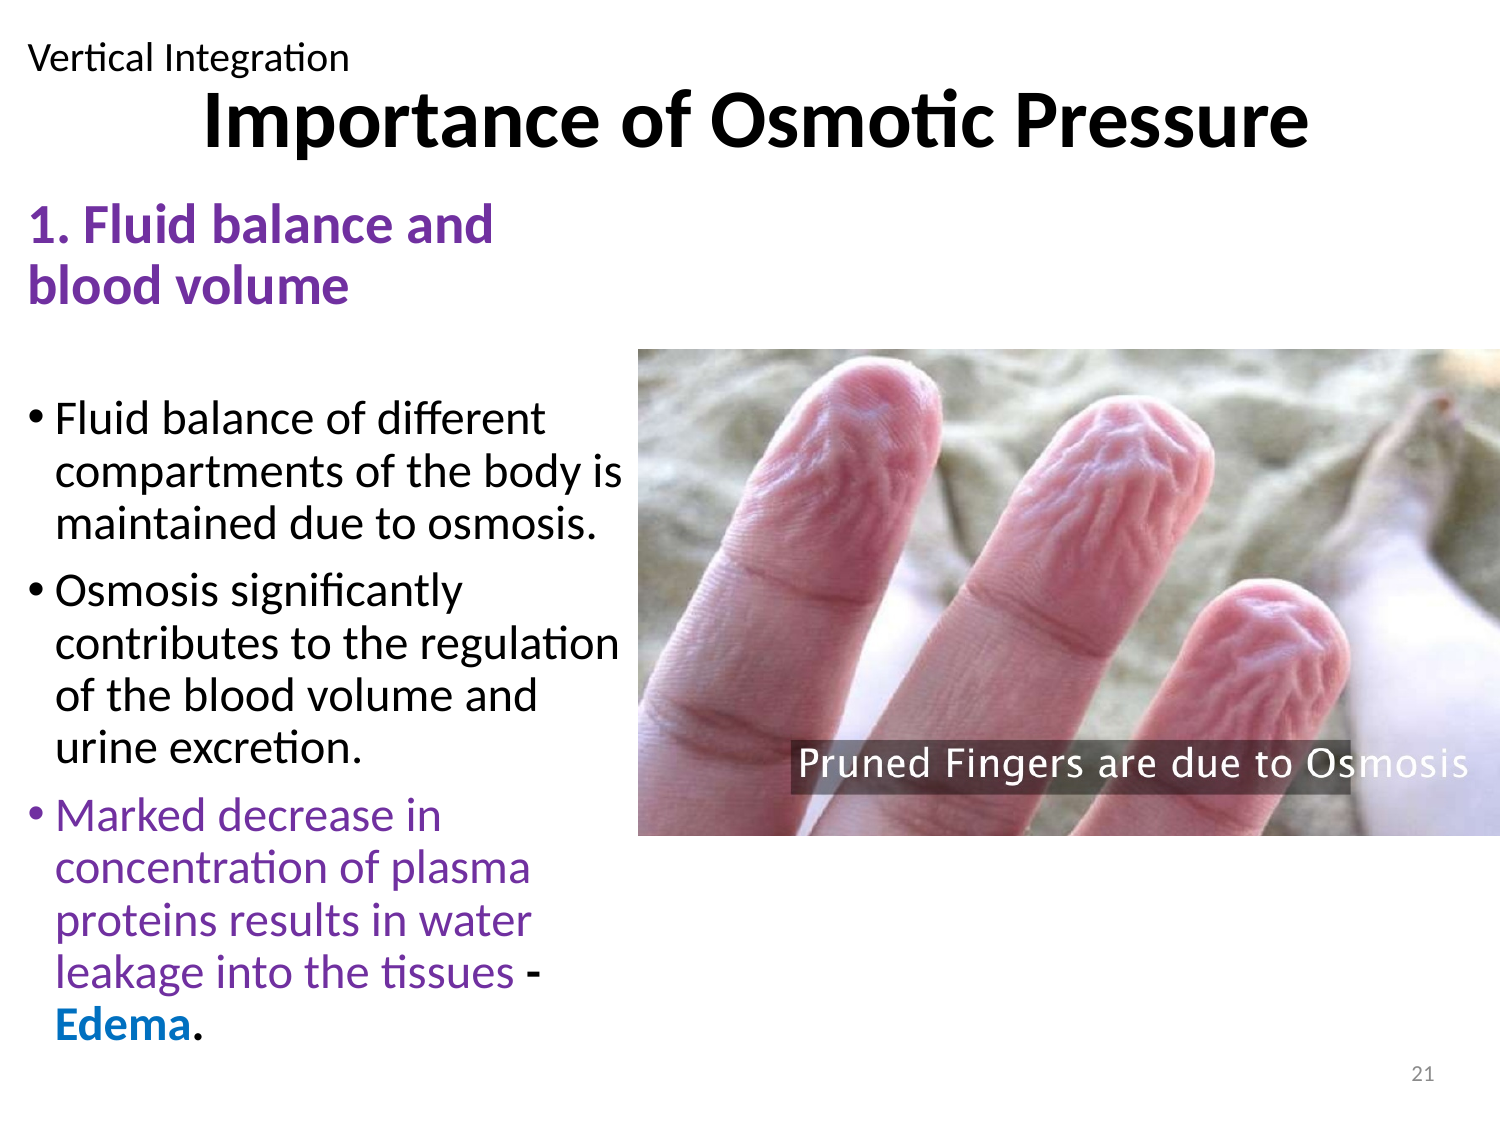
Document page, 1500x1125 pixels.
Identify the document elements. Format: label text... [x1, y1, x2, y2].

title Importance of Osmotic Pressure [187, 50, 1397, 191]
text_box Vertical Integration [12, 22, 382, 88]
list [638, 349, 1500, 836]
list 1. Fluid balance and blood volume Fluid balance of different compartments of the body is maintained due to osmosis. Osmosis significantly contributes to the regulation of the blood volume and urine excretion. Marked decrease in concentration of plasma proteins results in water leakage into the tissues - Edema. [12, 187, 639, 1103]
slide_number 21 [1378, 1042, 1450, 1103]
